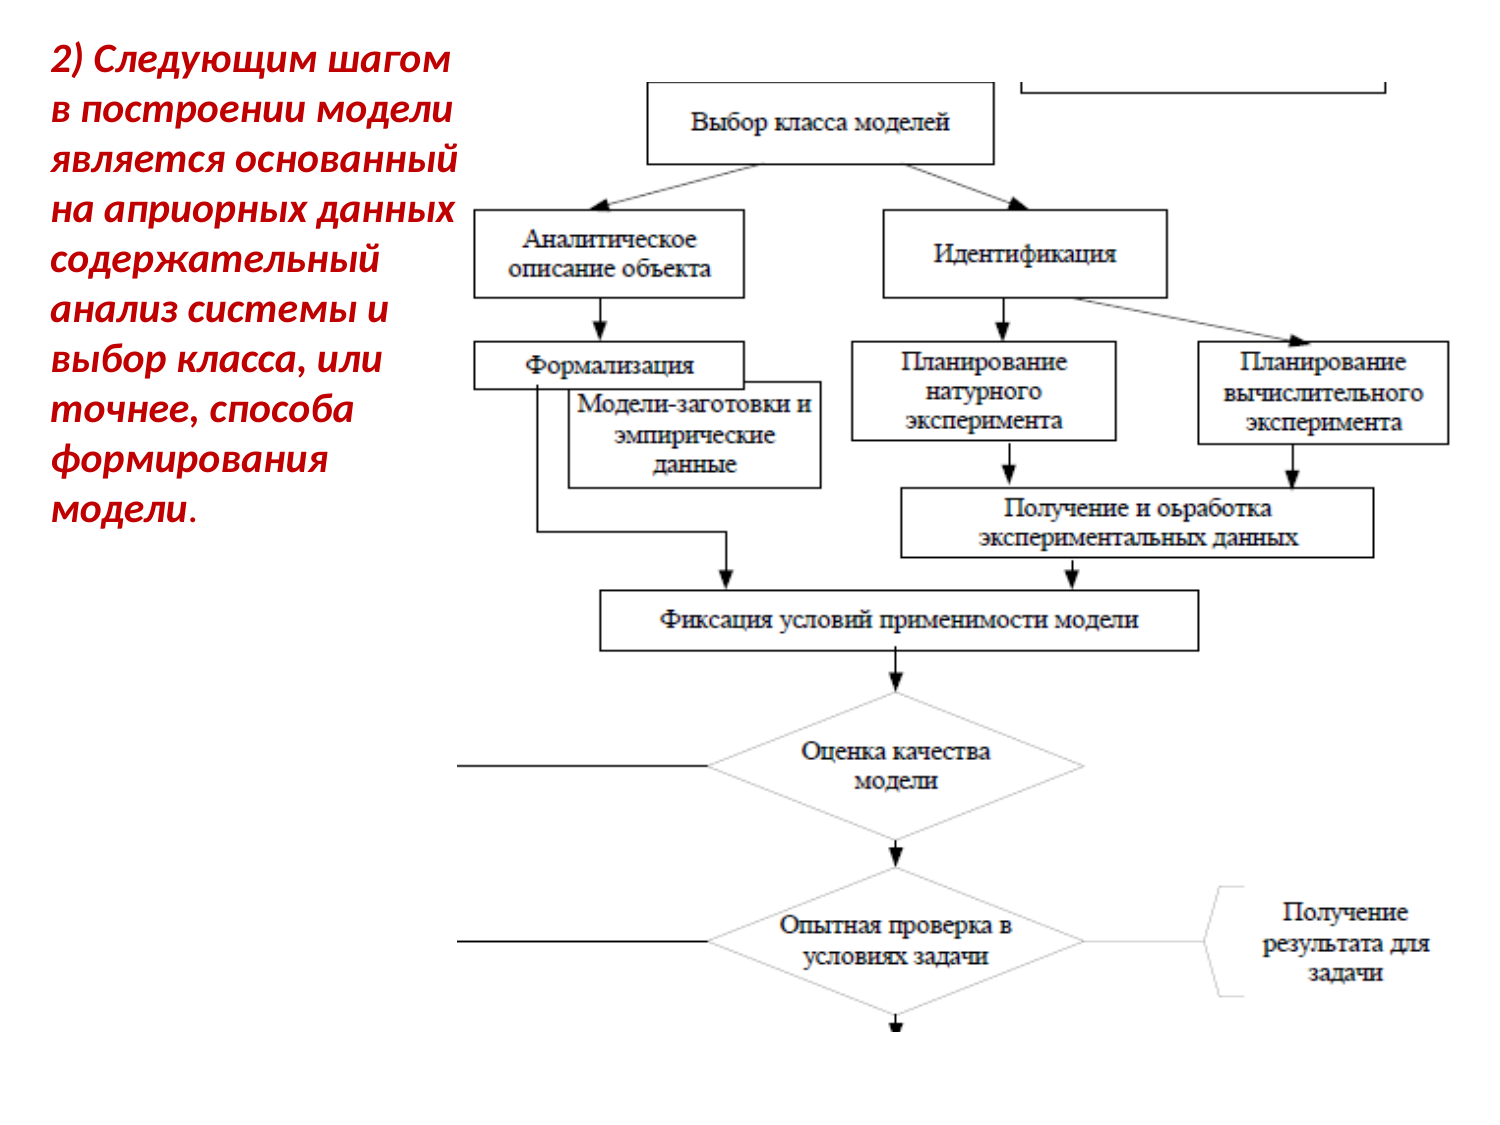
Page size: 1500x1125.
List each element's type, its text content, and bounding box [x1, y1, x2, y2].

text_box 2) Следующим шагом в построении модели является основанный на априорных данных содержательный анализ системы и выбор класса, или точнее, способа формирования модели. [35, 23, 481, 539]
picture [456, 81, 1466, 1032]
